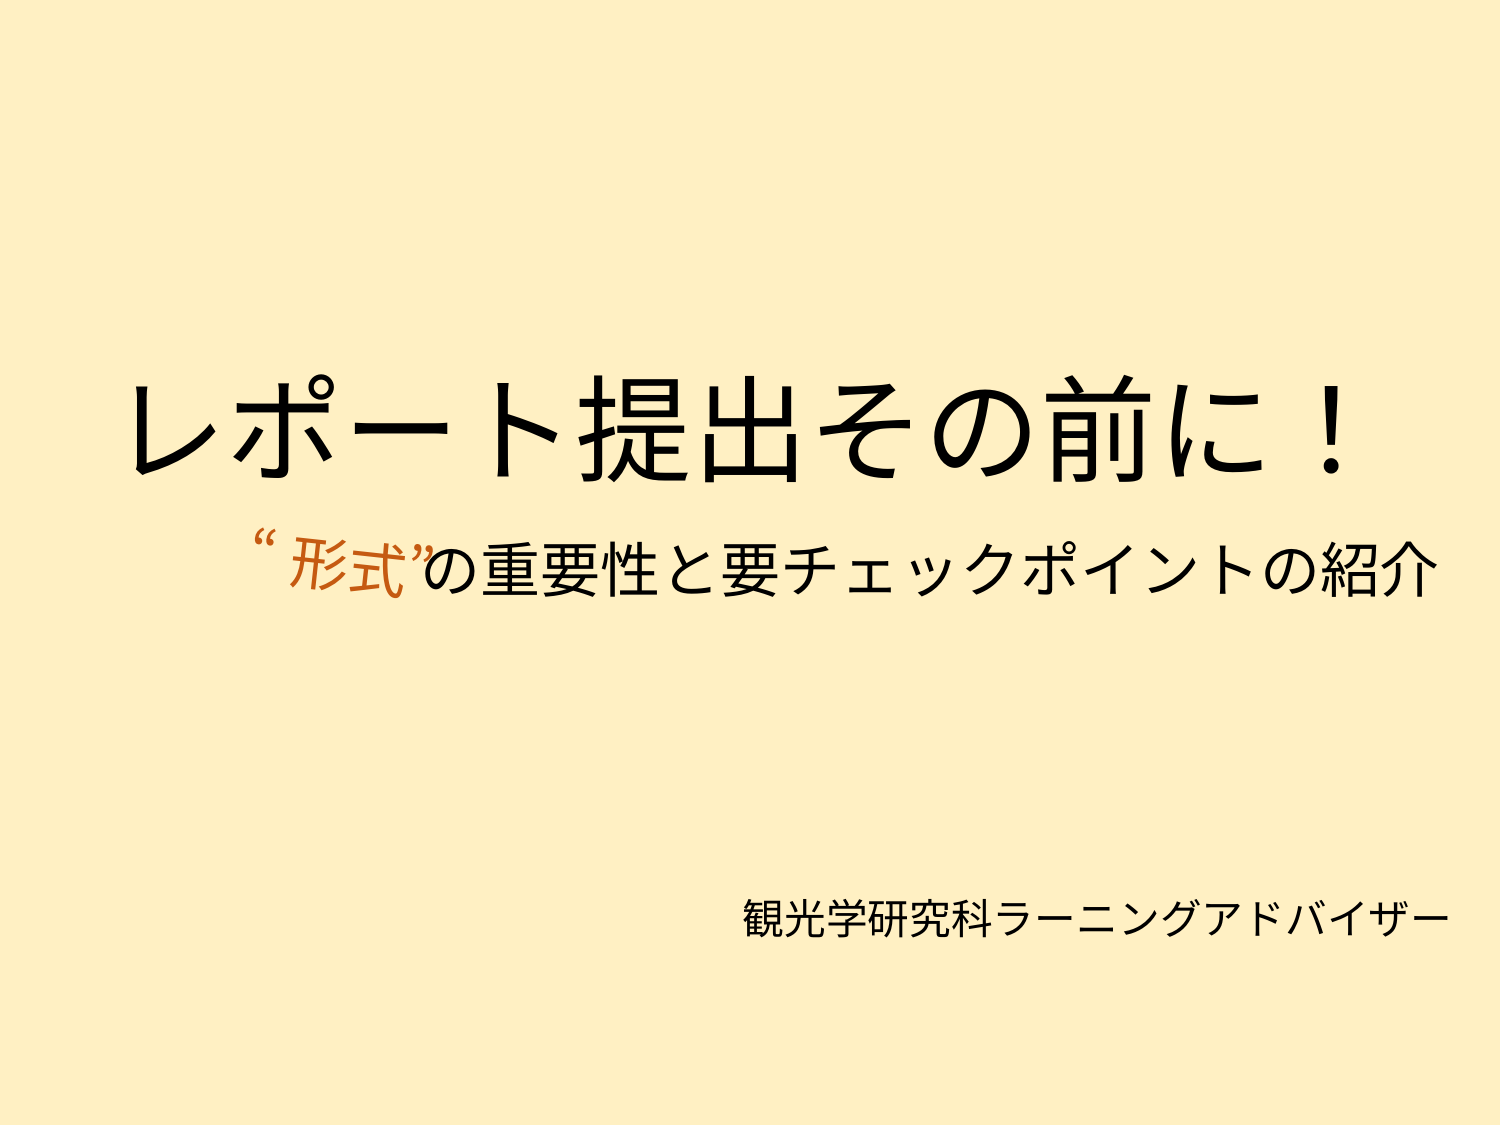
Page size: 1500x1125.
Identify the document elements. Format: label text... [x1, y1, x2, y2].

subtitle 観光学研究科ラーニングアドバイザー [342, 891, 1468, 1096]
text_box “形式” [230, 510, 454, 619]
title レポート提出その前に！ の重要性と要チェックポイントの紹介 [18, 319, 1482, 613]
